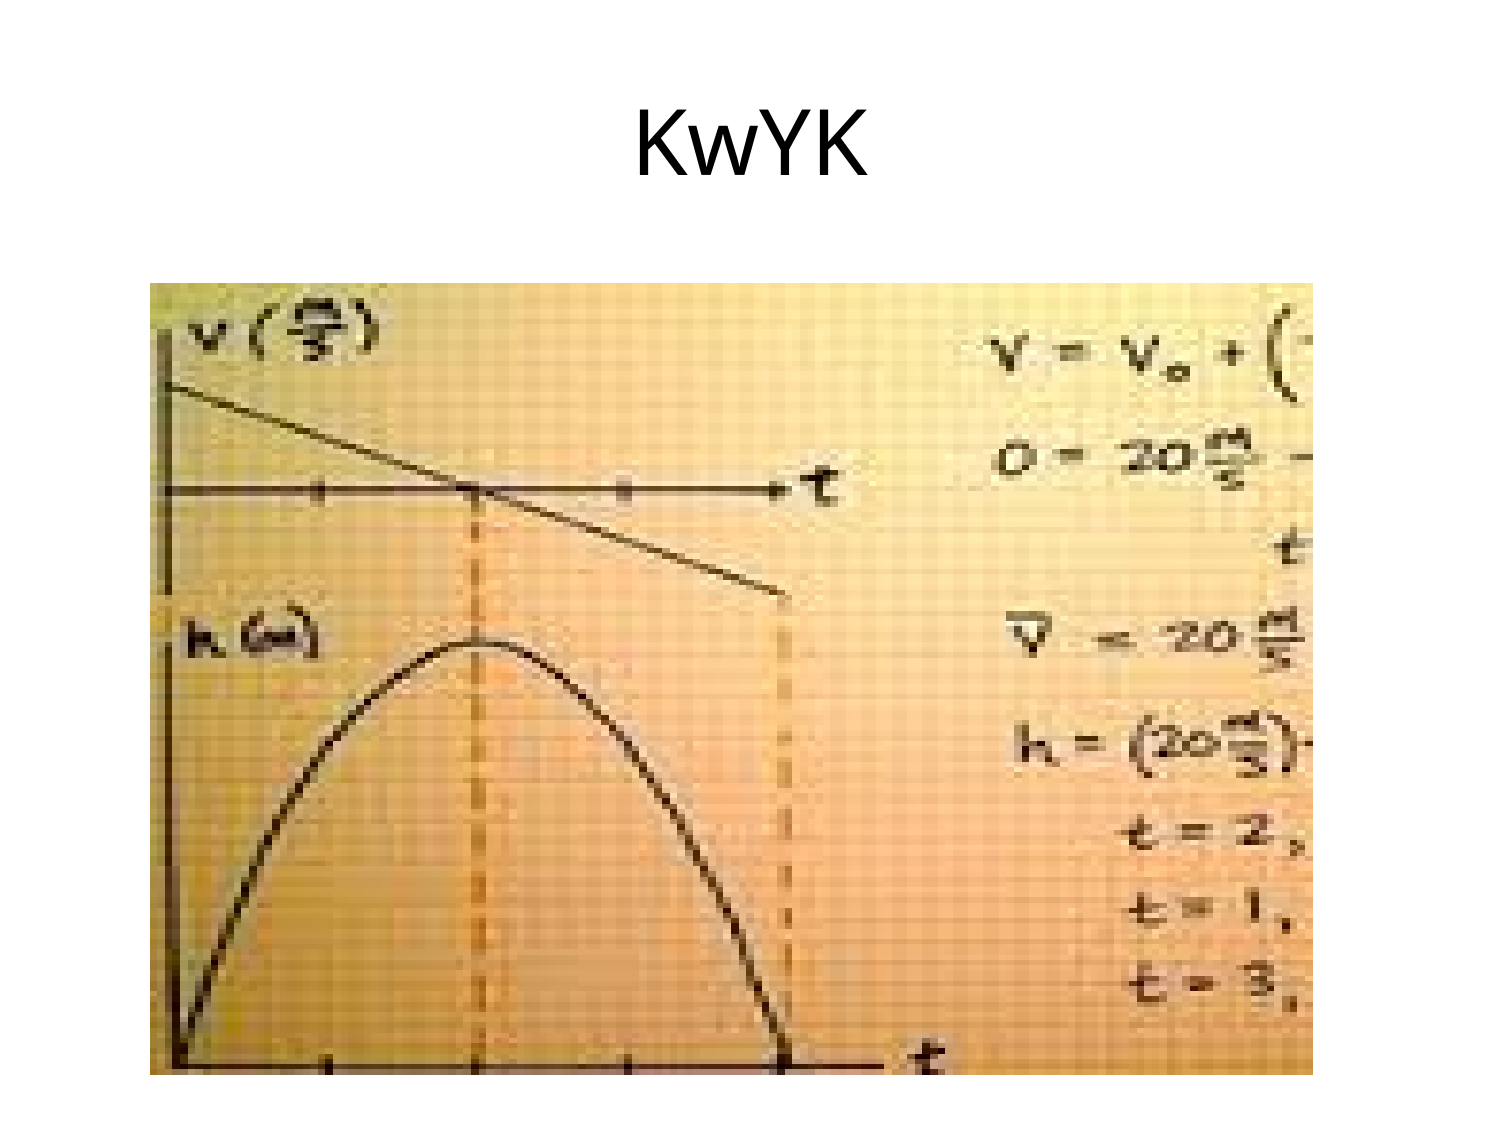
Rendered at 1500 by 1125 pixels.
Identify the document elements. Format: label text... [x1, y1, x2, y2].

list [149, 283, 1313, 1076]
title KwYK [75, 45, 1425, 233]
